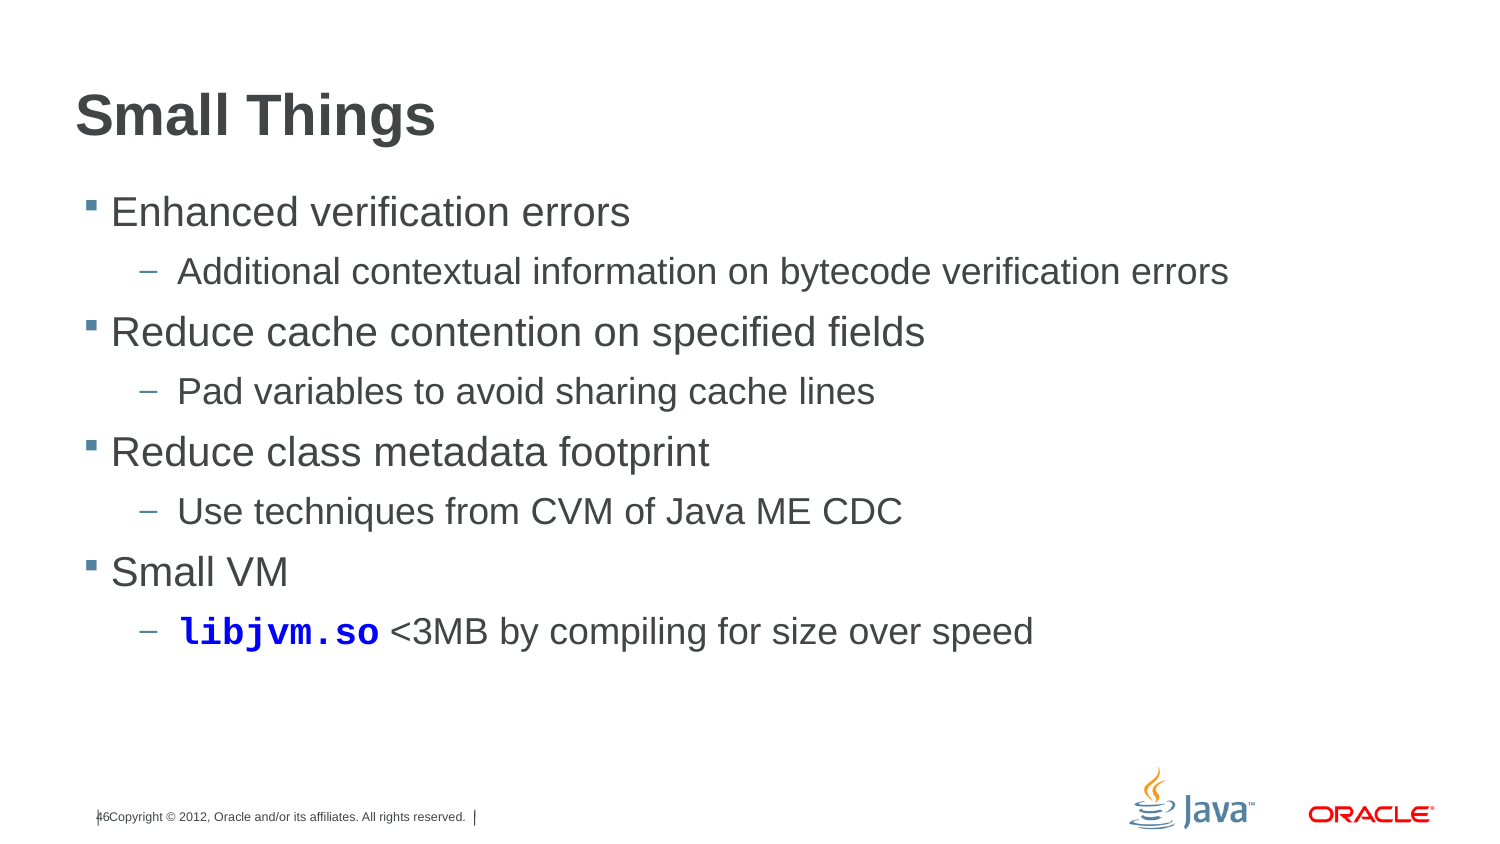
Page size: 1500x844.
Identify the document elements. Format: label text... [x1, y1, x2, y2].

picture [1109, 802, 1266, 834]
title Small Things [75, 78, 1425, 149]
picture [1293, 790, 1445, 838]
list Enhanced verification errors Additional contextual information on bytecode verification errors Reduce cache contention on specified fields Pad variables to avoid sharing cache lines Reduce class metadata footprint Use techniques from CVM of Java ME CDC Small VM libjvm.so <3MB by compiling for size over speed [73, 184, 1424, 802]
